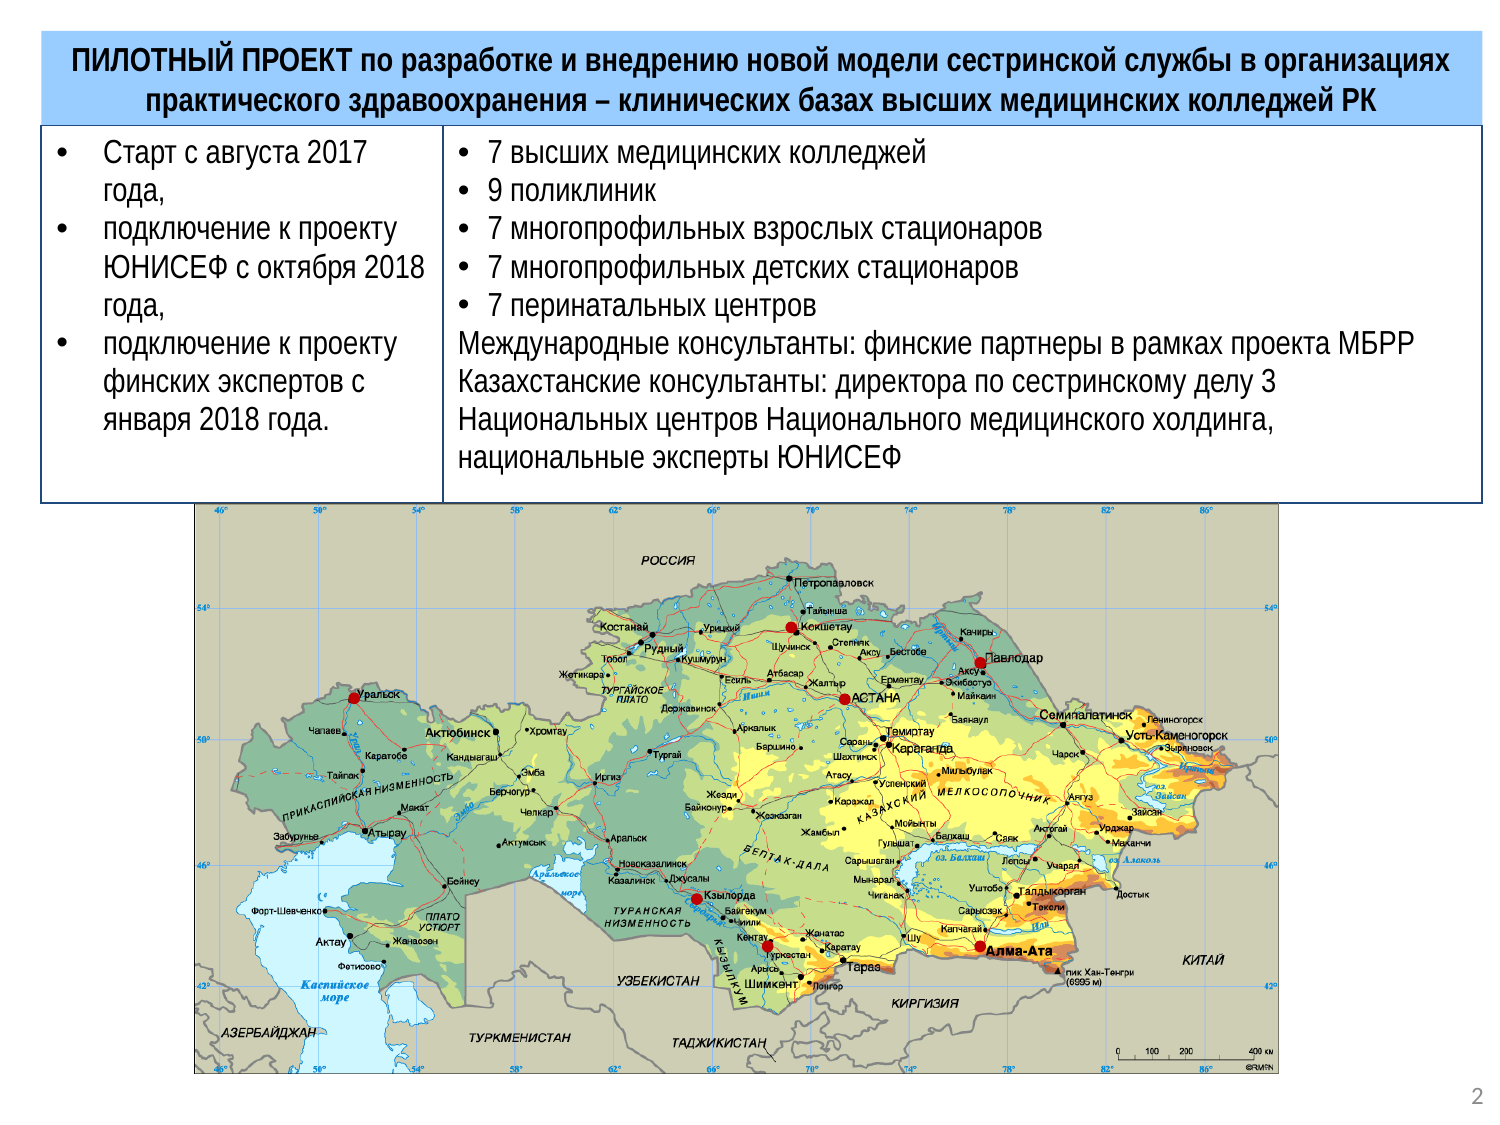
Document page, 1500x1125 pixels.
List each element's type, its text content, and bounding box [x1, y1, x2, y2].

table_header Старт с августа 2017 года, подключение к проекту ЮНИСЕФ с октября 2018 года, подключение к проекту финских экспертов с января 2018 года. [42, 126, 442, 502]
title ПИЛОТНЫЙ ПРОЕКТ по разработке и внедрению новой модели сестринской службы в организациях практического здравоохранения – клинических базах высших медицинских колледжей РК [41, 30, 1483, 125]
table_header 7 высших медицинских колледжей 9 поликлиник 7 многопрофильных взрослых стационаров 7 многопрофильных детских стационаров 7 перинатальных центров Международные консультанты: финские партнеры в рамках проекта МБРР Казахстанские консультанты: директора по сестринскому делу 3 Национальных центров Национального медицинского холдинга, национальные эксперты ЮНИСЕФ [444, 126, 1481, 502]
slide_number 2 [1148, 1065, 1499, 1125]
picture [194, 503, 1279, 1075]
